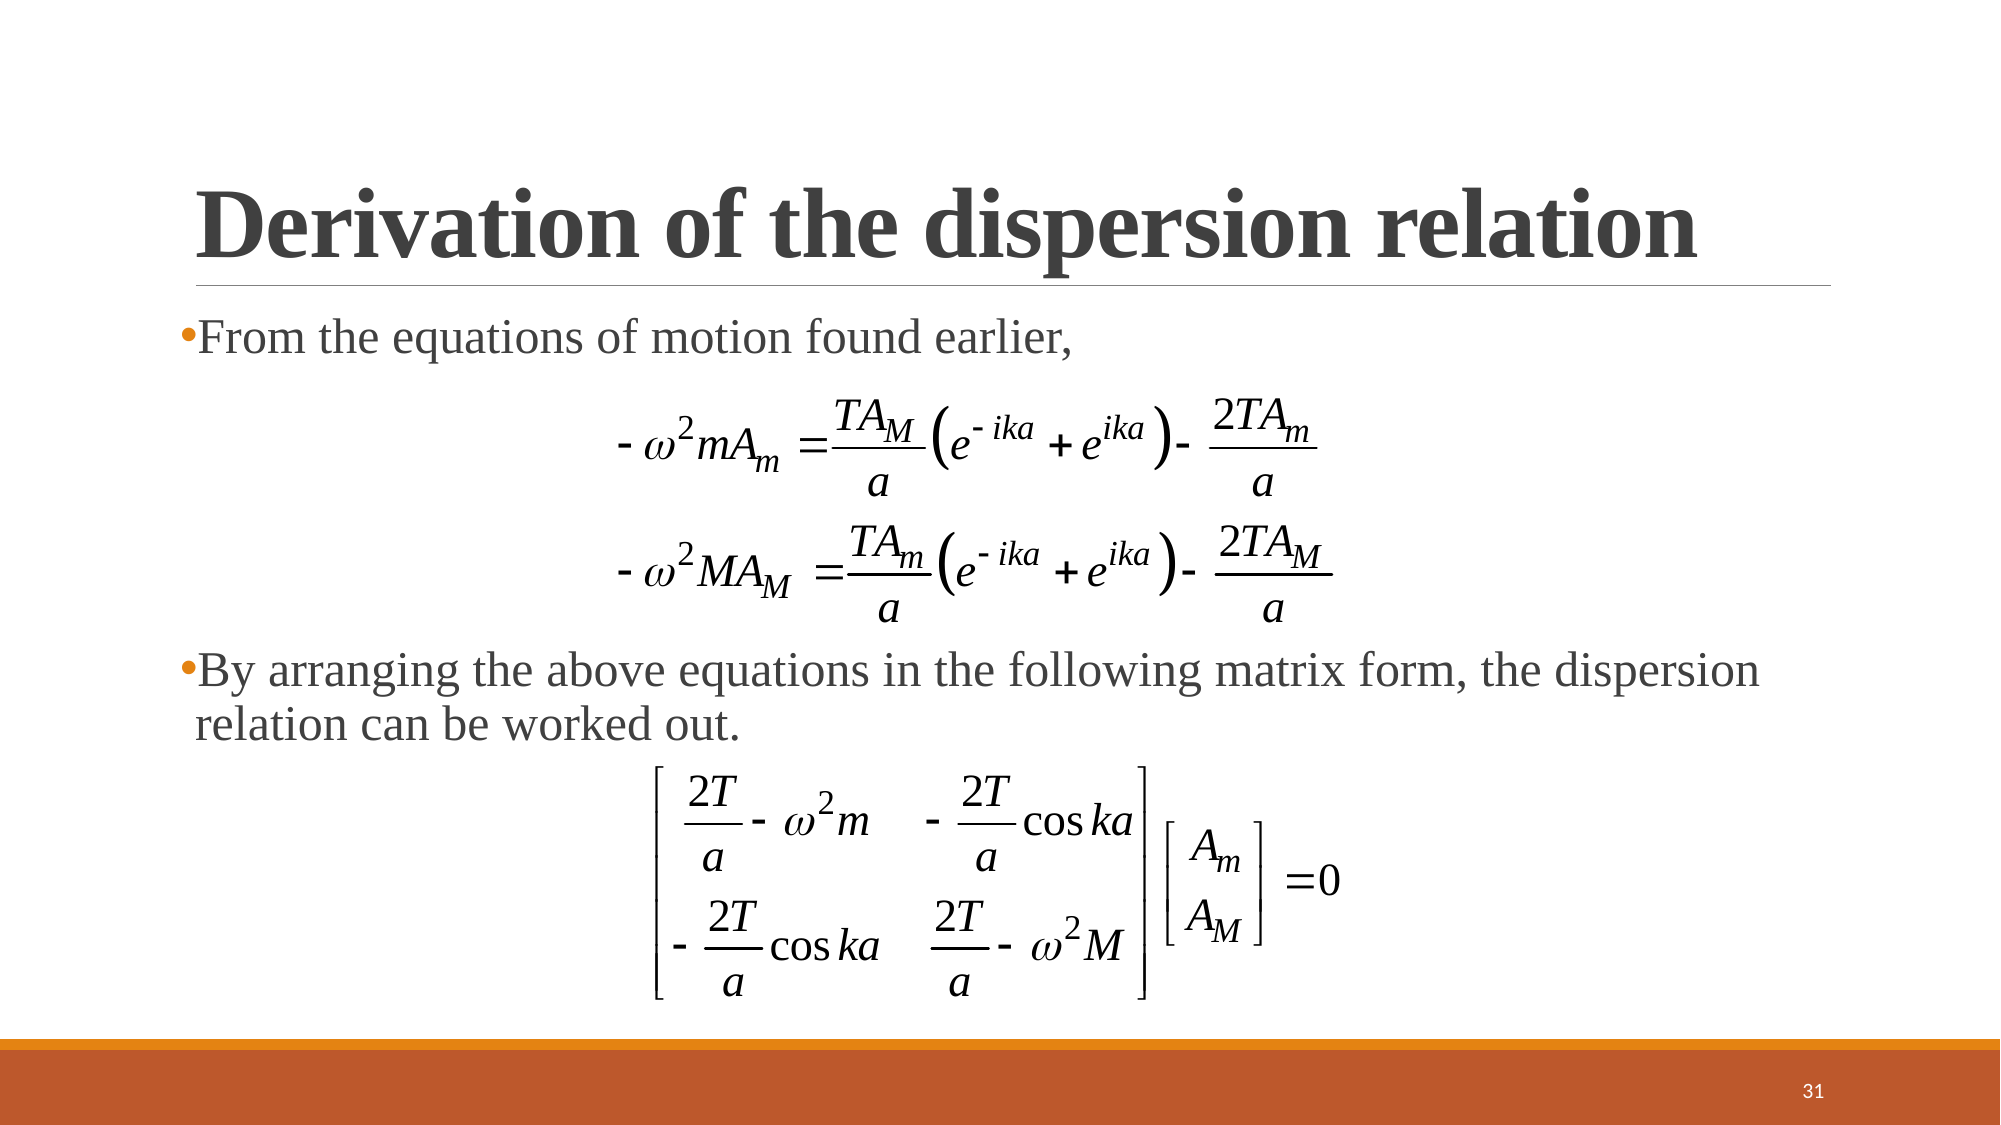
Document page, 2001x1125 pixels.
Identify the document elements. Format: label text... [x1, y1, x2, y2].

slide_number 31 [1624, 1059, 1840, 1120]
title Derivation of the dispersion relation [180, 47, 1830, 285]
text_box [609, 384, 1344, 634]
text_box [644, 756, 1348, 1012]
list From the equations of motion found earlier, By arranging the above equations in the following matrix form, the dispersion relation can be worked out. [180, 302, 1830, 963]
